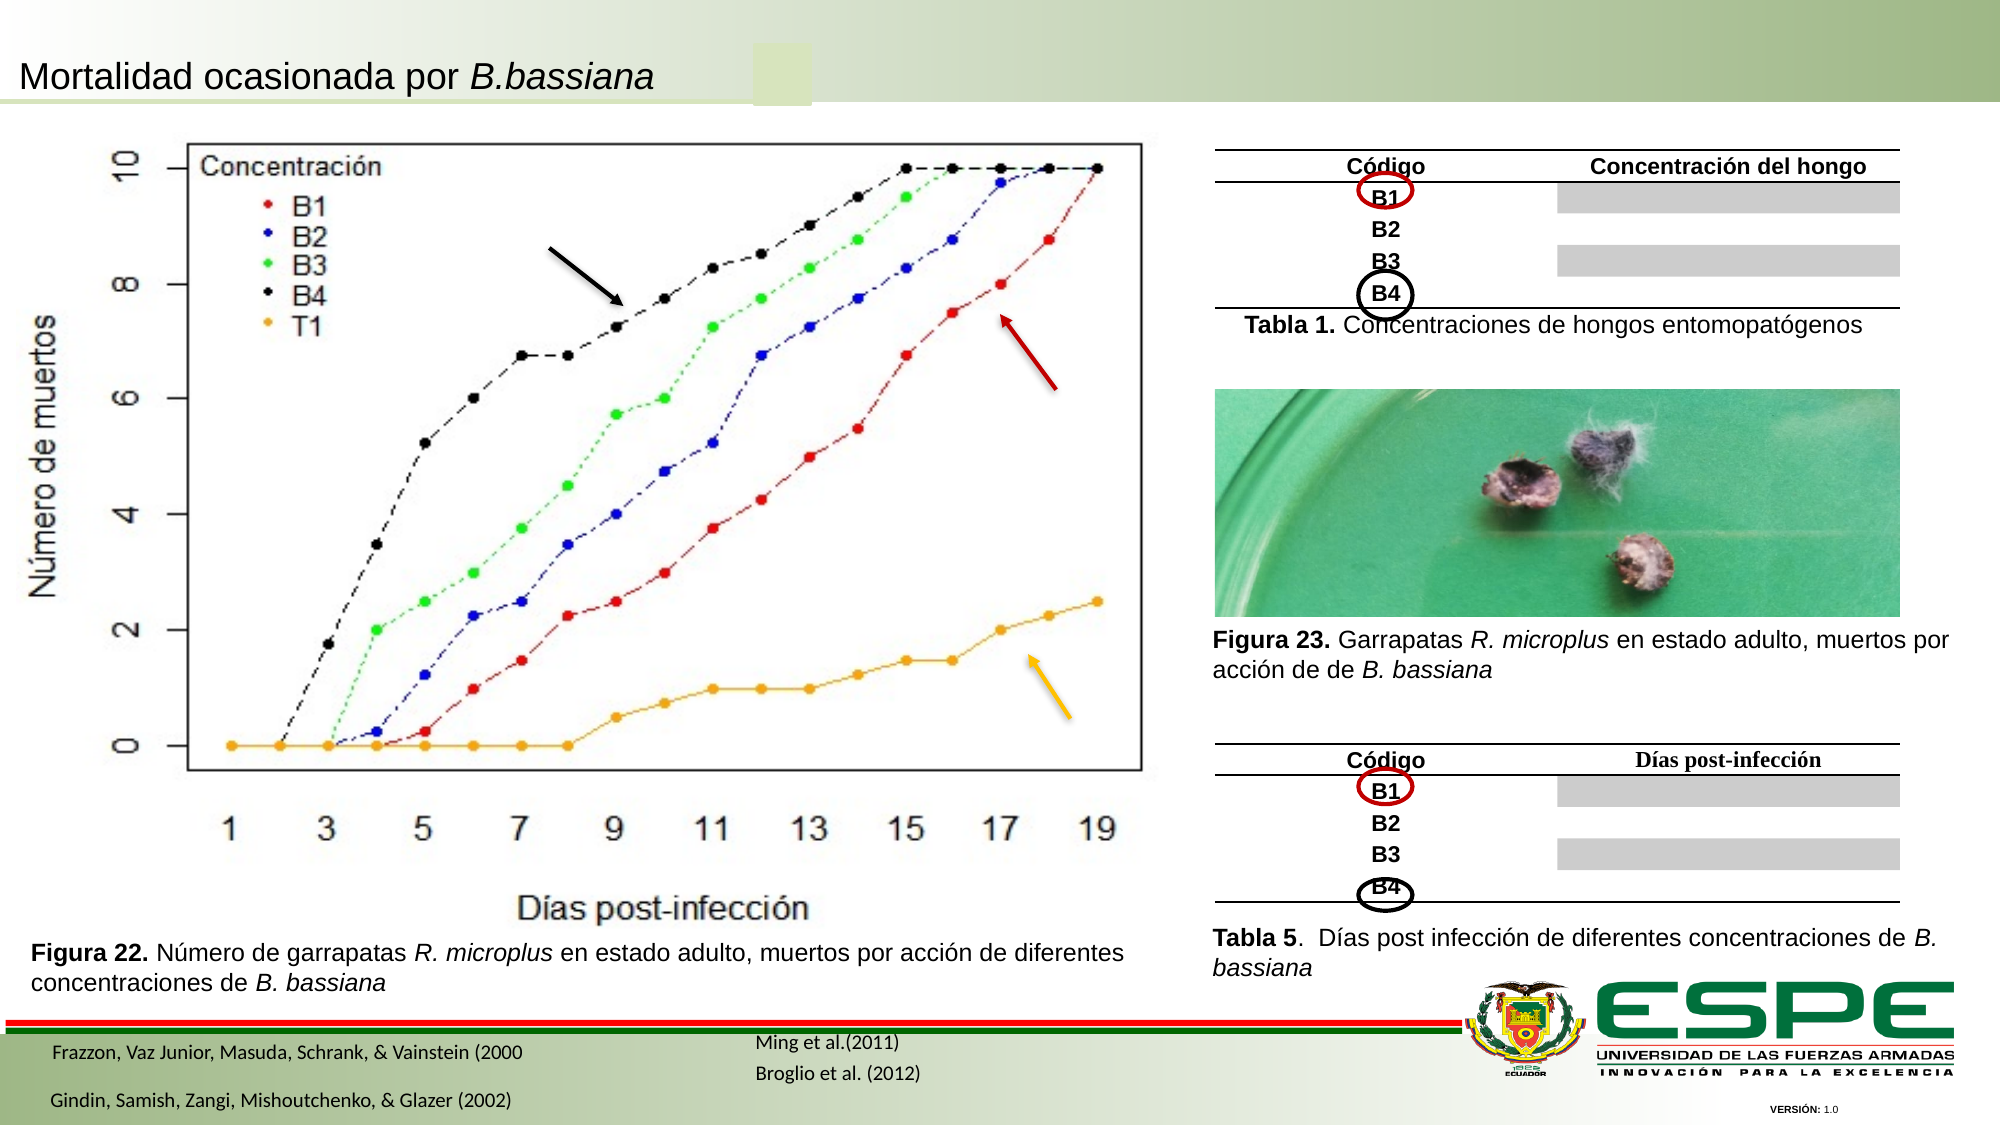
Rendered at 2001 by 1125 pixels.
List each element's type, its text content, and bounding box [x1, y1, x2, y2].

text_box Figura 22. Número de garrapatas R. microplus en estado adulto, muertos por acción de diferentes concentraciones de B. bassiana [16, 938, 1198, 1004]
text_box Tabla 1. Concentraciones de hongos entomopatógenos [1237, 301, 1886, 346]
text_box [1356, 766, 1415, 807]
text_box Figura 23. Garrapatas R. microplus en estado adulto, muertos por acción de de B. bassiana [1237, 616, 2000, 691]
text_box Frazzon, Vaz Junior, Masuda, Schrank, & Vainstein (2000 [37, 1031, 544, 1072]
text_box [999, 313, 1057, 390]
text_box [1356, 268, 1415, 322]
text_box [549, 247, 624, 307]
picture [1465, 989, 1954, 1076]
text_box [1027, 653, 1071, 719]
text_box Gindin, Samish, Zangi, Mishoutchenko, & Glazer (2002) [35, 1078, 533, 1119]
text_box Broglio et al. (2012) [740, 1051, 942, 1092]
text_box Mortalidad ocasionada por B.bassiana [4, 44, 670, 99]
text_box [753, 43, 812, 106]
slide_number VERSIÓN: 1.0 [1708, 1092, 1900, 1125]
text_box Tabla 5. Días post infección de diferentes concentraciones de B. bassiana [1197, 914, 1963, 989]
text_box [1356, 170, 1415, 210]
text_box Ming et al.(2011) [740, 1021, 921, 1051]
picture [15, 132, 1901, 929]
text_box [1356, 877, 1415, 913]
